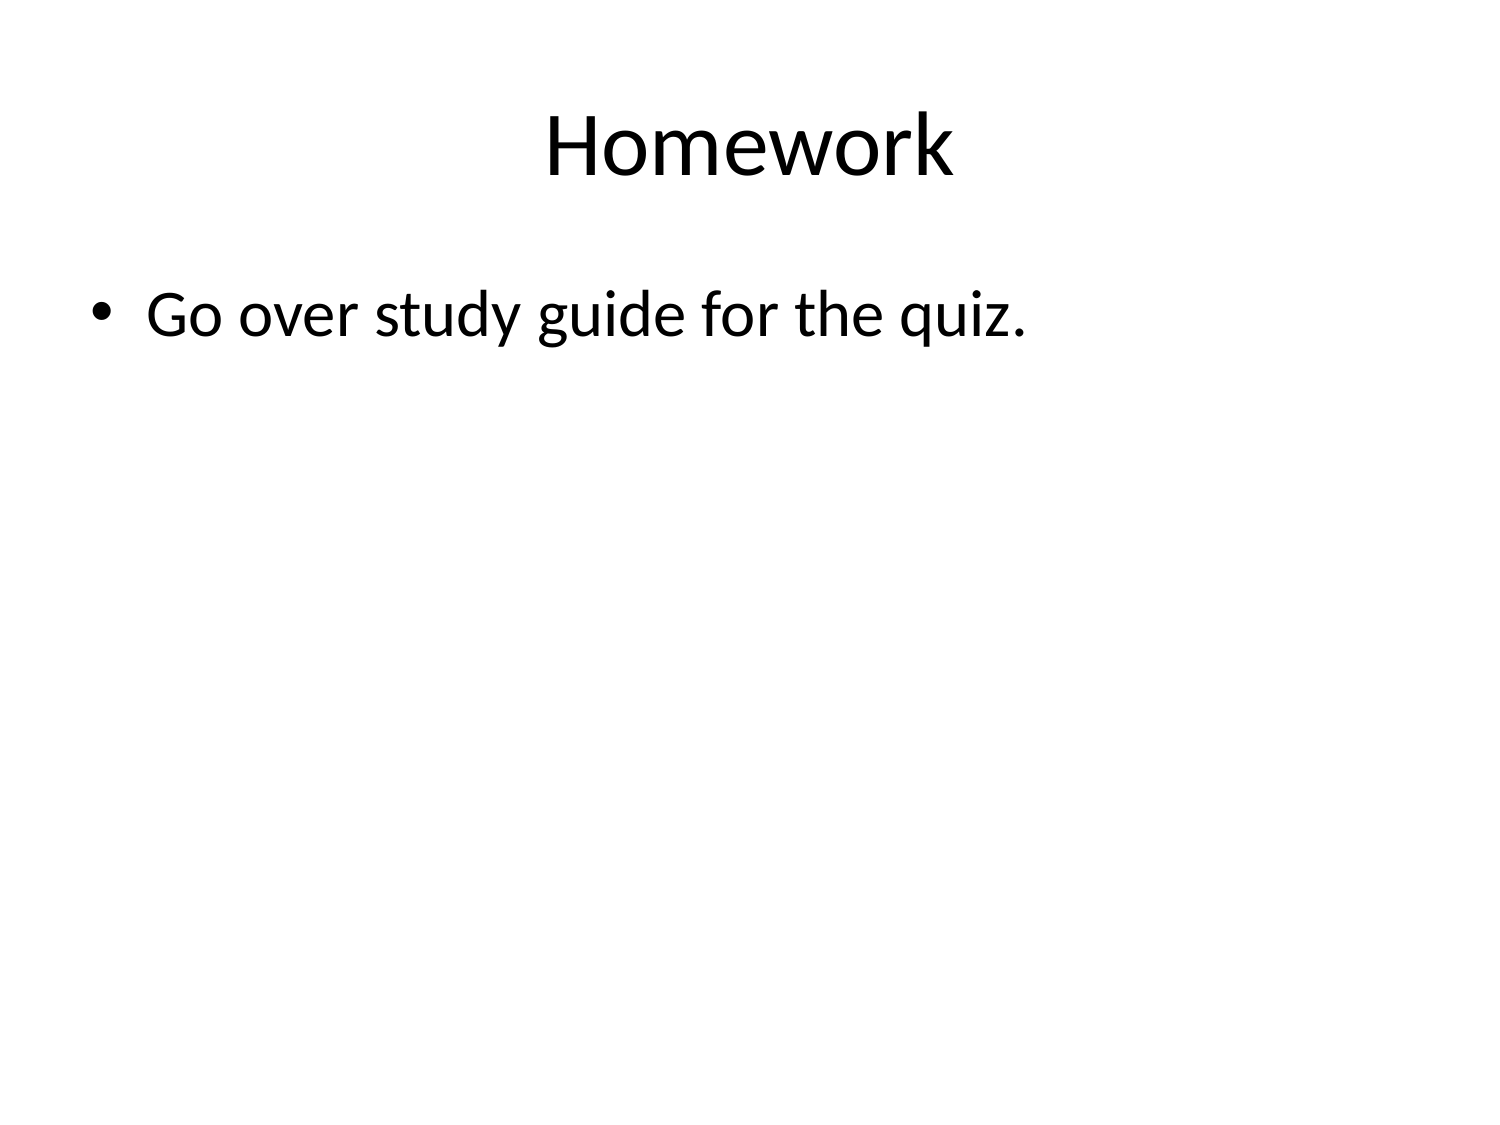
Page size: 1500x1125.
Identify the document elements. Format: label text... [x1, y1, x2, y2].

title Homework [75, 45, 1425, 233]
list Go over study guide for the quiz. [75, 262, 1425, 1005]
